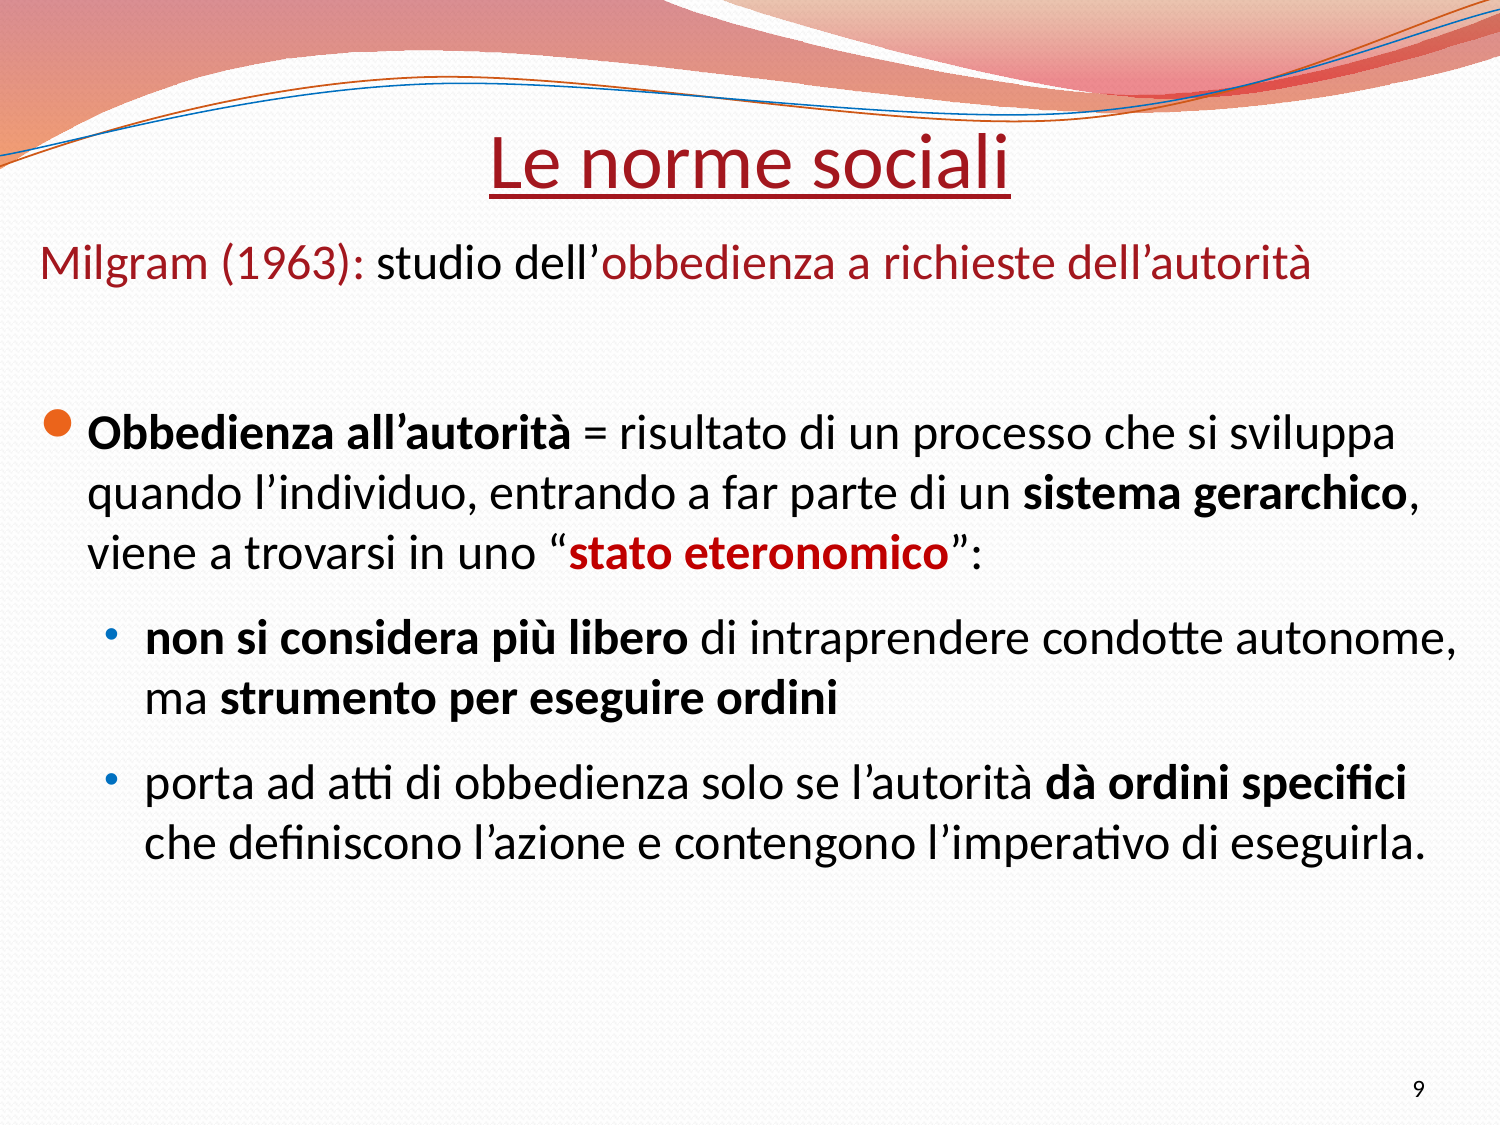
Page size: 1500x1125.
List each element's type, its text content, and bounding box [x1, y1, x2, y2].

list Le norme sociali Milgram (1963): studio dell’obbedienza a richieste dell’autorità Obbedienza all’autorità = risultato di un processo che si sviluppa quando l’individuo, entrando a far parte di un sistema gerarchico, viene a trovarsi in uno “stato eteronomico”: non si considera più libero di intraprendere condotte autonome, ma strumento per eseguire ordini porta ad atti di obbedienza solo se l’autorità dà ordini specifici che definiscono l’azione e contengono l’imperativo di eseguirla. [24, 101, 1475, 1035]
slide_number 9 [1299, 1042, 1425, 1103]
